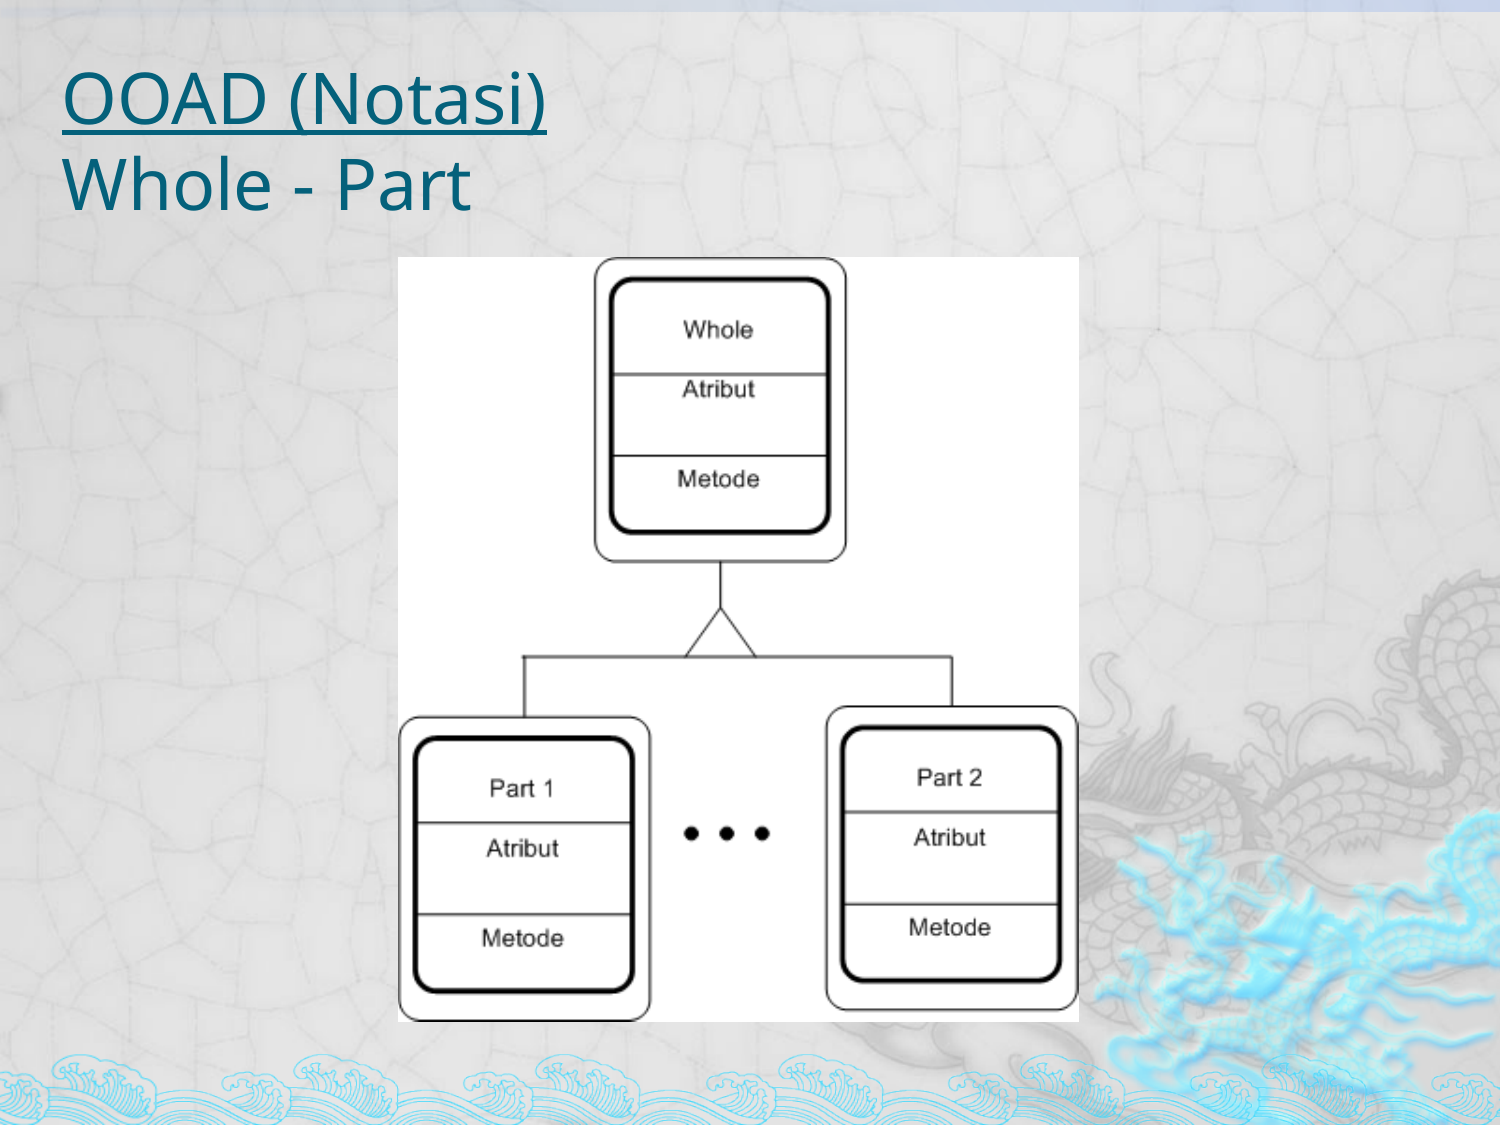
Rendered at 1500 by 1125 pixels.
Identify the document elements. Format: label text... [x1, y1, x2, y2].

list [397, 257, 1079, 1022]
title OOAD (Notasi) Whole - Part [46, 45, 1425, 233]
